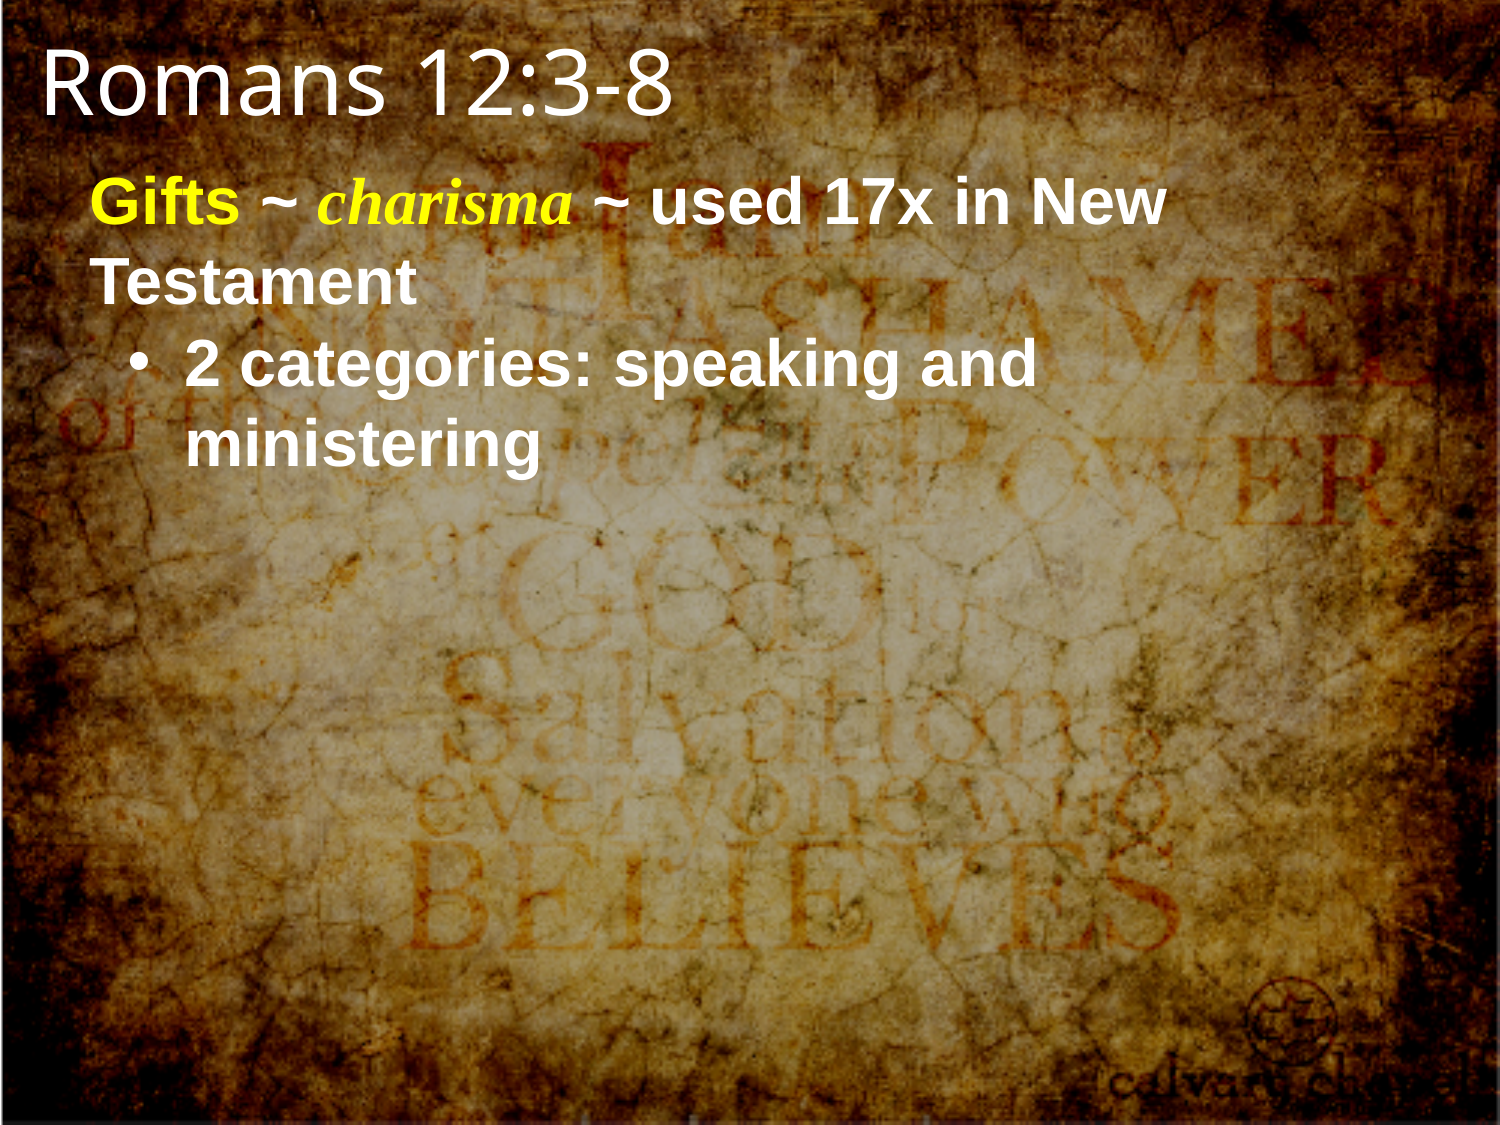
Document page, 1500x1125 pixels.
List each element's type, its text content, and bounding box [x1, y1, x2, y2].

text_box 2 categories: speaking and ministering [112, 312, 1425, 488]
text_box Romans 12:3-8 [61, 6, 1052, 153]
picture [0, 0, 1500, 1125]
text_box Gifts ~ charisma ~ used 17x in New Testament [74, 150, 1425, 326]
